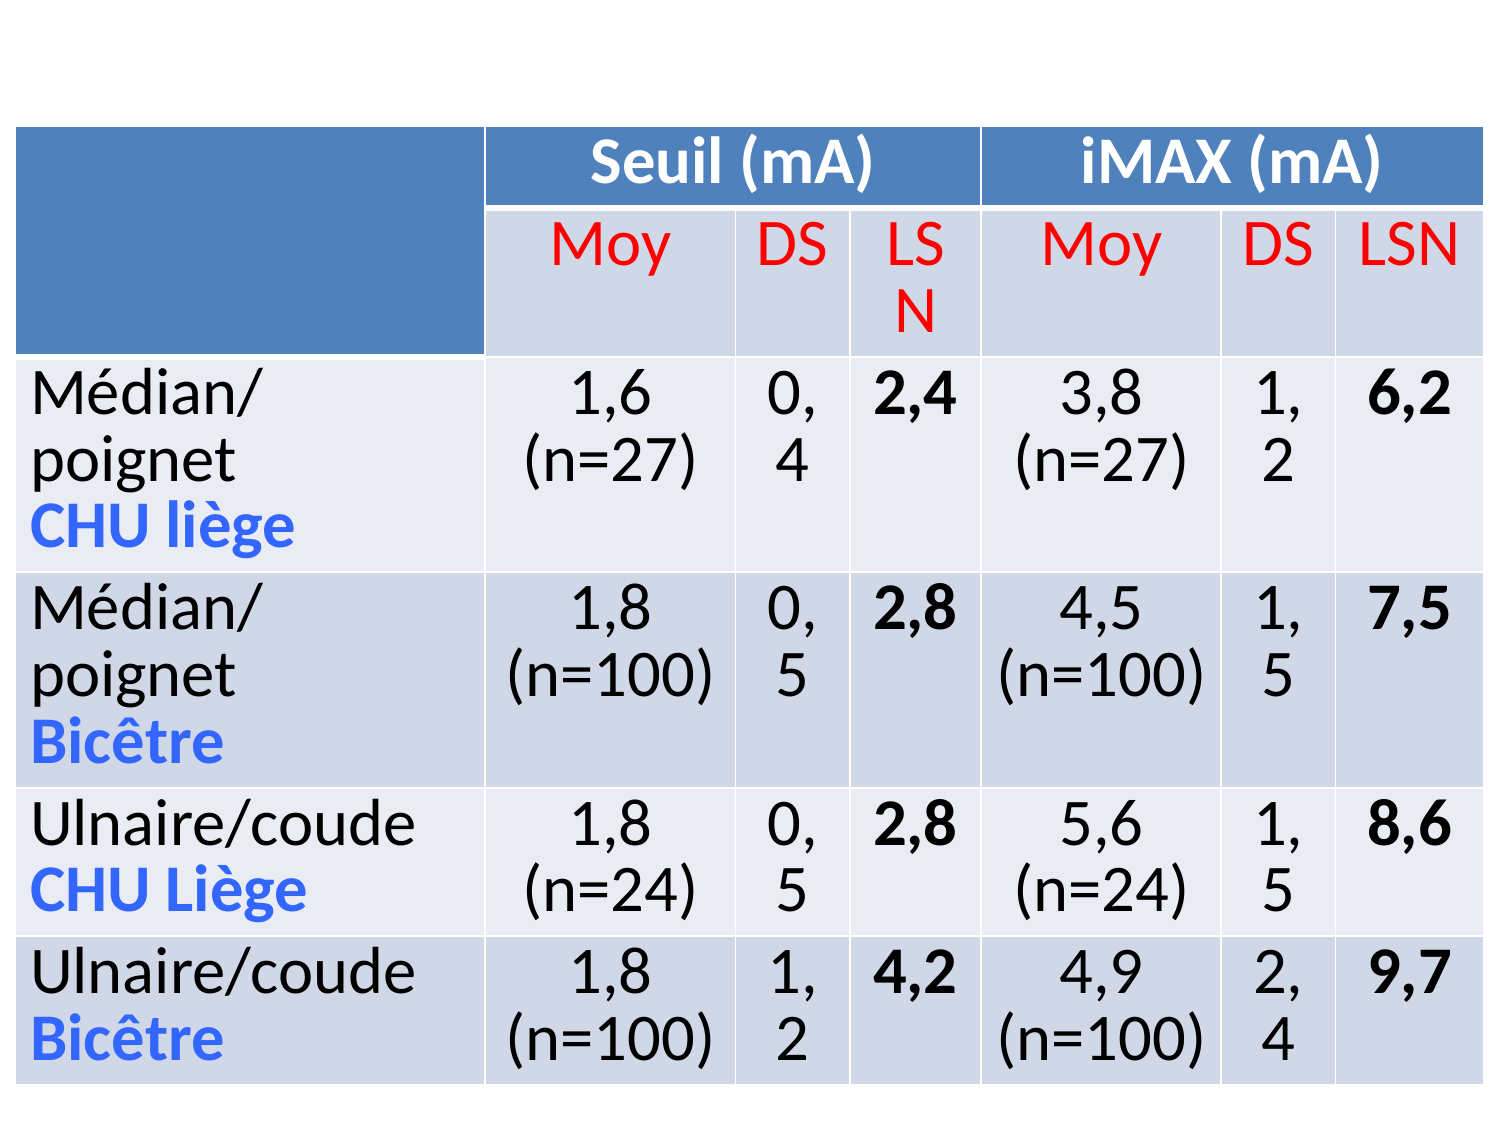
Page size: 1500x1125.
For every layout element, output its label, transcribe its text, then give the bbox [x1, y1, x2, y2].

table_cell DS [1222, 211, 1335, 356]
table_cell Ulnaire/coude CHU Liège [16, 789, 484, 935]
table_cell 1,8 (n=100) [486, 937, 735, 1084]
table_cell 0,4 [736, 358, 849, 571]
table_cell Moy [486, 211, 735, 356]
table_cell LSN [851, 211, 980, 356]
table_cell Moy [982, 211, 1220, 356]
table_cell 1,2 [736, 937, 849, 1084]
table_cell 4,5 (n=100) [982, 573, 1220, 787]
table_cell Médian/poignet Bicêtre [16, 573, 484, 787]
table_cell 1,2 [1222, 358, 1335, 571]
table_cell 2,8 [851, 573, 980, 787]
table_cell 5,6 (n=24) [982, 789, 1220, 935]
table_cell 9,7 [1336, 937, 1483, 1084]
table_cell Ulnaire/coude Bicêtre [16, 937, 484, 1084]
table_cell 8,6 [1336, 789, 1483, 935]
table_cell LSN [1336, 211, 1483, 356]
table_cell Médian/poignet CHU liège [16, 360, 484, 571]
table_cell 0,5 [736, 789, 849, 935]
table_cell 4,9 (n=100) [982, 937, 1220, 1084]
table_cell 2,4 [1222, 937, 1335, 1084]
table_cell 4,2 [851, 937, 980, 1084]
table_header iMAX (mA) [982, 127, 1483, 205]
table_cell 2,4 [851, 358, 980, 571]
table_cell 1,8 (n=100) [486, 573, 735, 787]
table_cell DS [736, 211, 849, 356]
table_cell 7,5 [1336, 573, 1483, 787]
table_cell 1,6 (n=27) [486, 358, 735, 571]
table_cell 3,8 (n=27) [982, 358, 1220, 571]
table_cell 2,8 [851, 789, 980, 935]
table_cell 0,5 [736, 573, 849, 787]
table_header Seuil (mA) [486, 127, 980, 205]
table_cell 1,8 (n=24) [486, 789, 735, 935]
table_cell 1,5 [1222, 789, 1335, 935]
table_cell 1,5 [1222, 573, 1335, 787]
table_cell 6,2 [1336, 358, 1483, 571]
table_header [16, 127, 484, 354]
